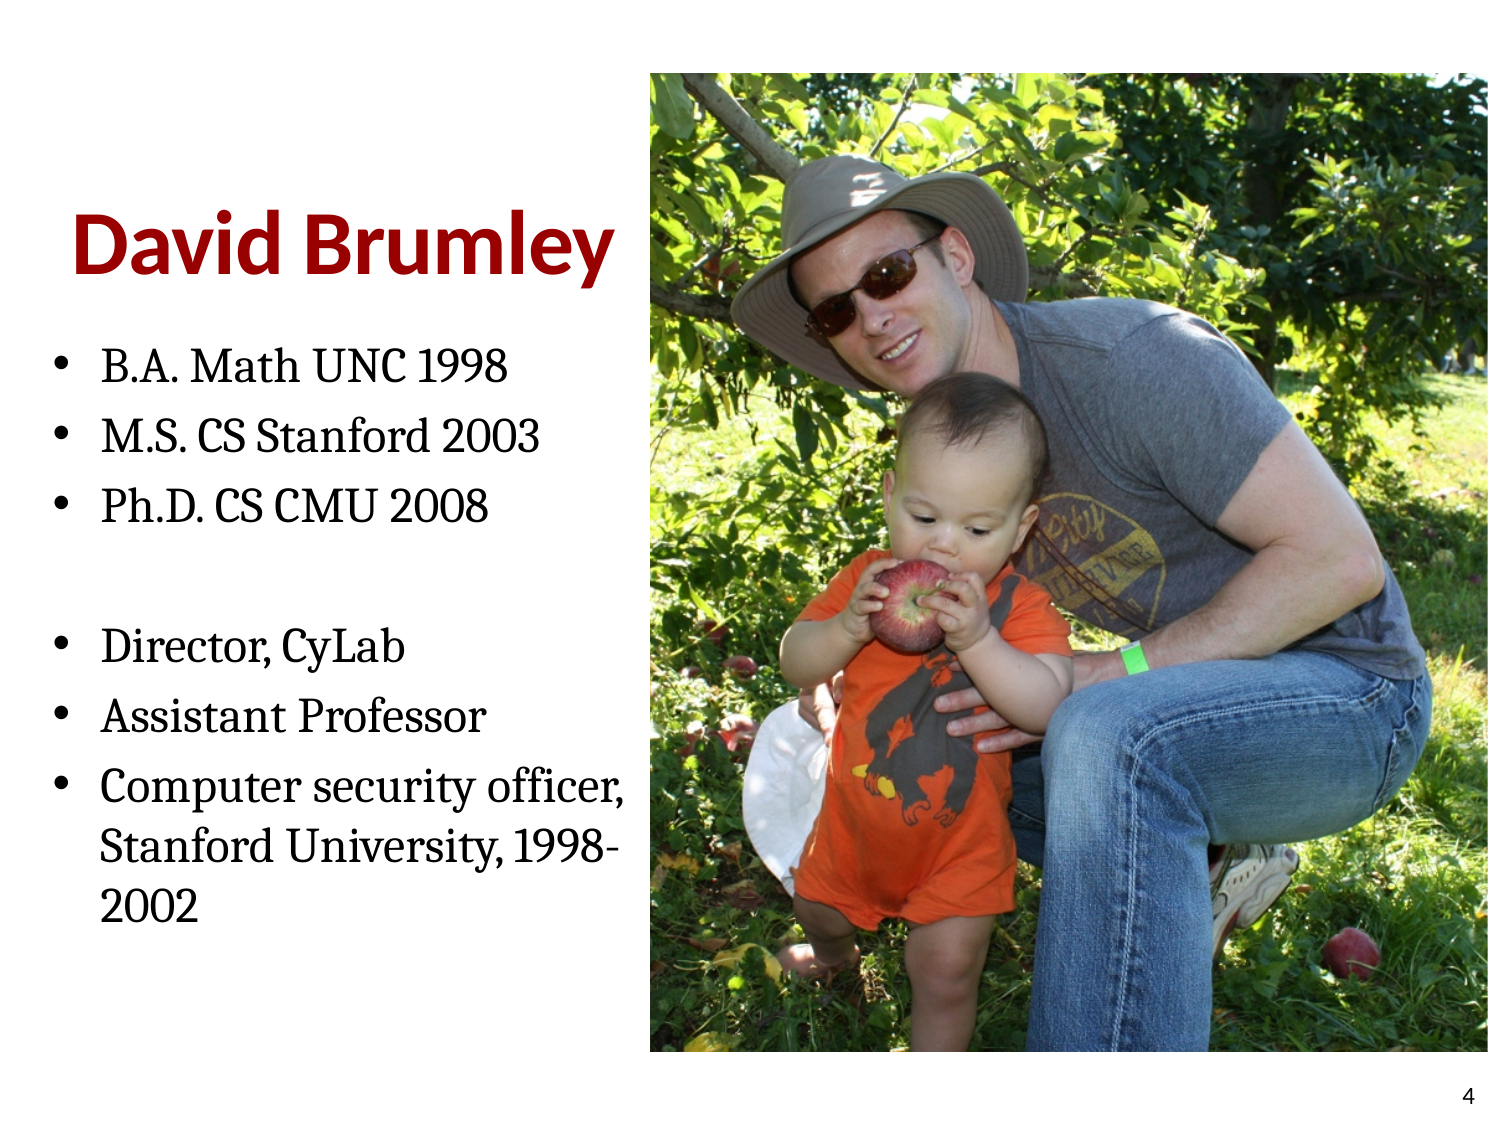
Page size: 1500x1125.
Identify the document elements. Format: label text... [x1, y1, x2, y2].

slide_number 4 [1125, 1065, 1475, 1125]
title David Brumley [37, 149, 644, 324]
picture [649, 73, 1488, 1052]
list B.A. Math UNC 1998 M.S. CS Stanford 2003 Ph.D. CS CMU 2008 Director, CyLab Assistant Professor Computer security officer, Stanford University, 1998-2002 [37, 324, 644, 975]
